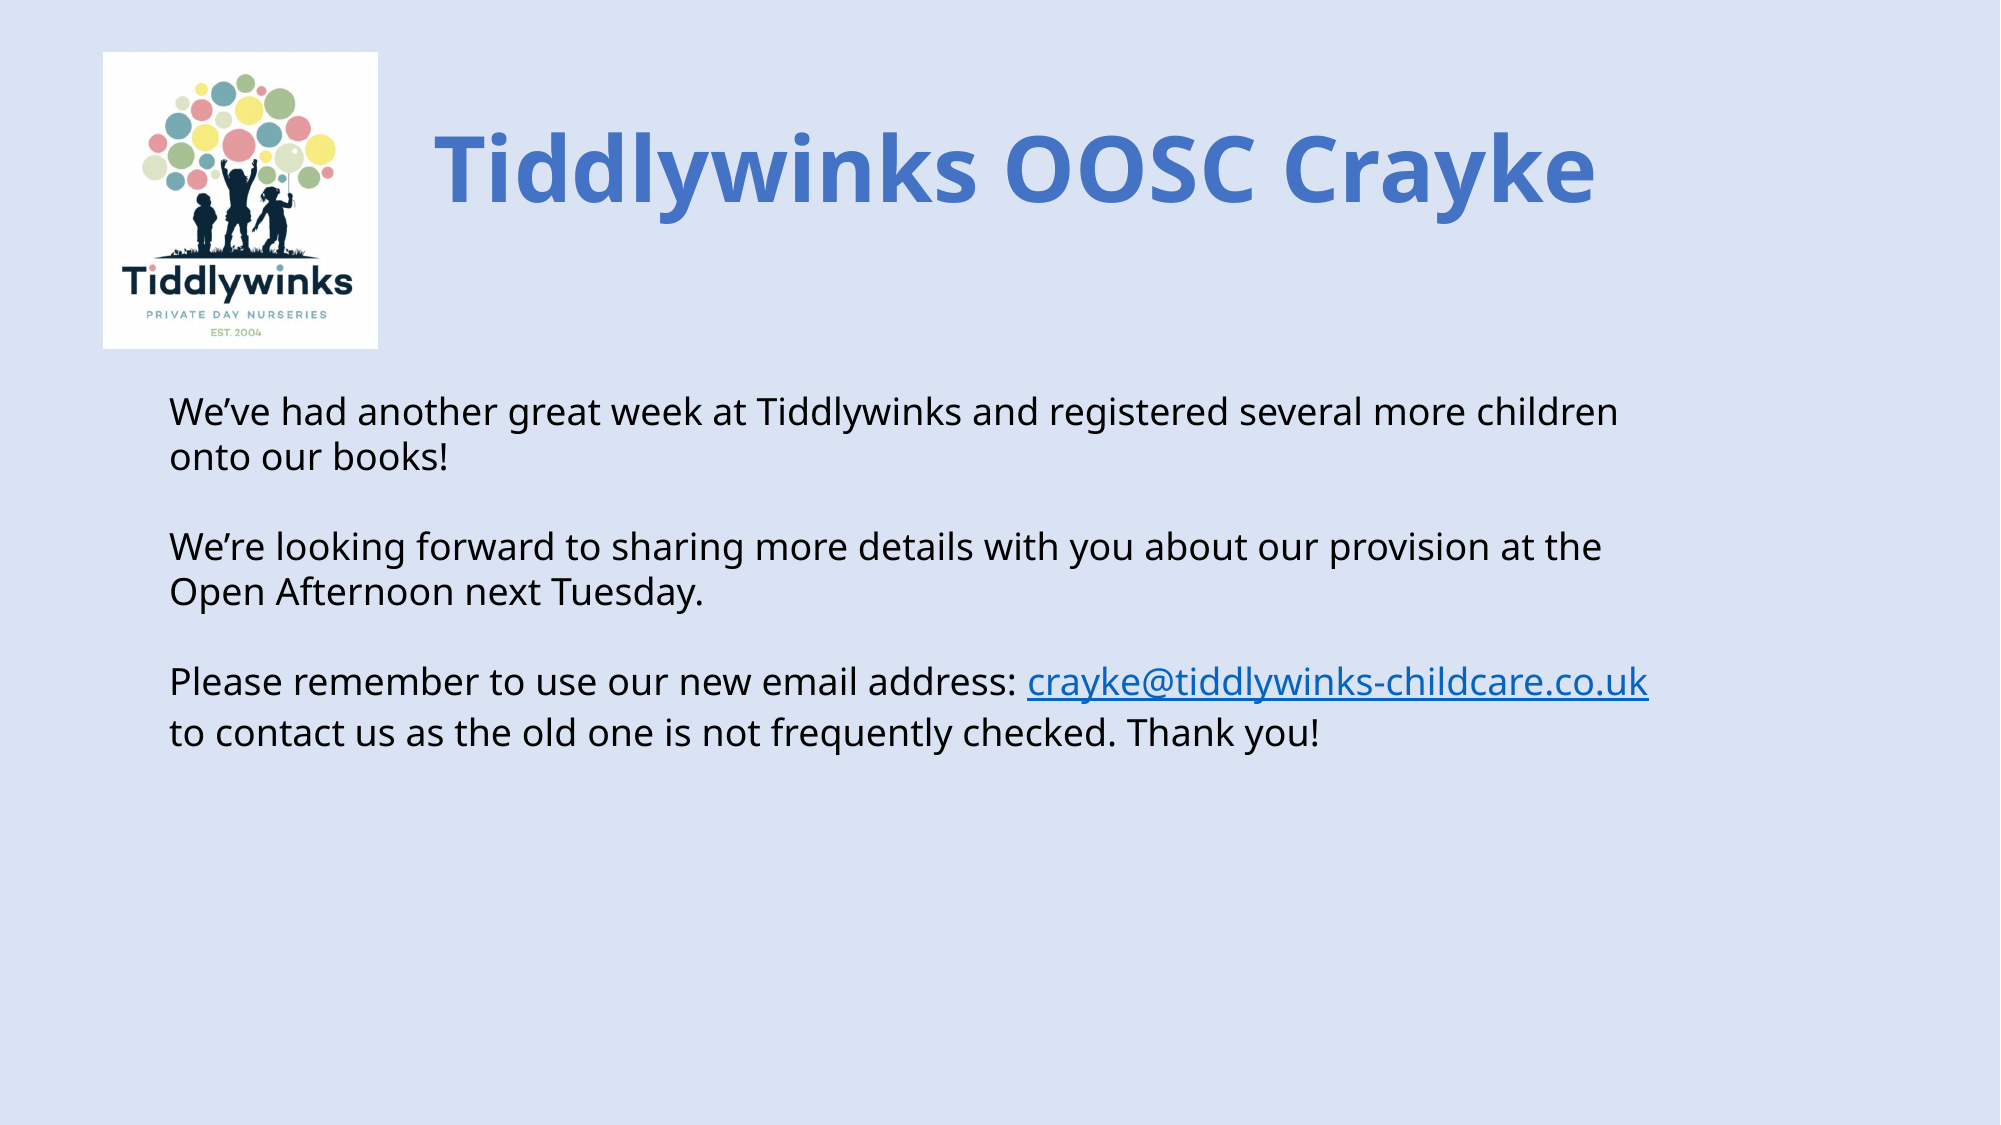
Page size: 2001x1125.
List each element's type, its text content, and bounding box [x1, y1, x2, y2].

text_box We’ve had another great week at Tiddlywinks and registered several more children onto our books! We’re looking forward to sharing more details with you about our provision at the Open Afternoon next Tuesday. Please remember to use our new email address: crayke@tiddlywinks-childcare.co.uk to contact us as the old one is not frequently checked. Thank you! [154, 380, 1683, 762]
picture [103, 52, 378, 349]
title Tiddlywinks OOSC Crayke [418, 64, 2000, 282]
